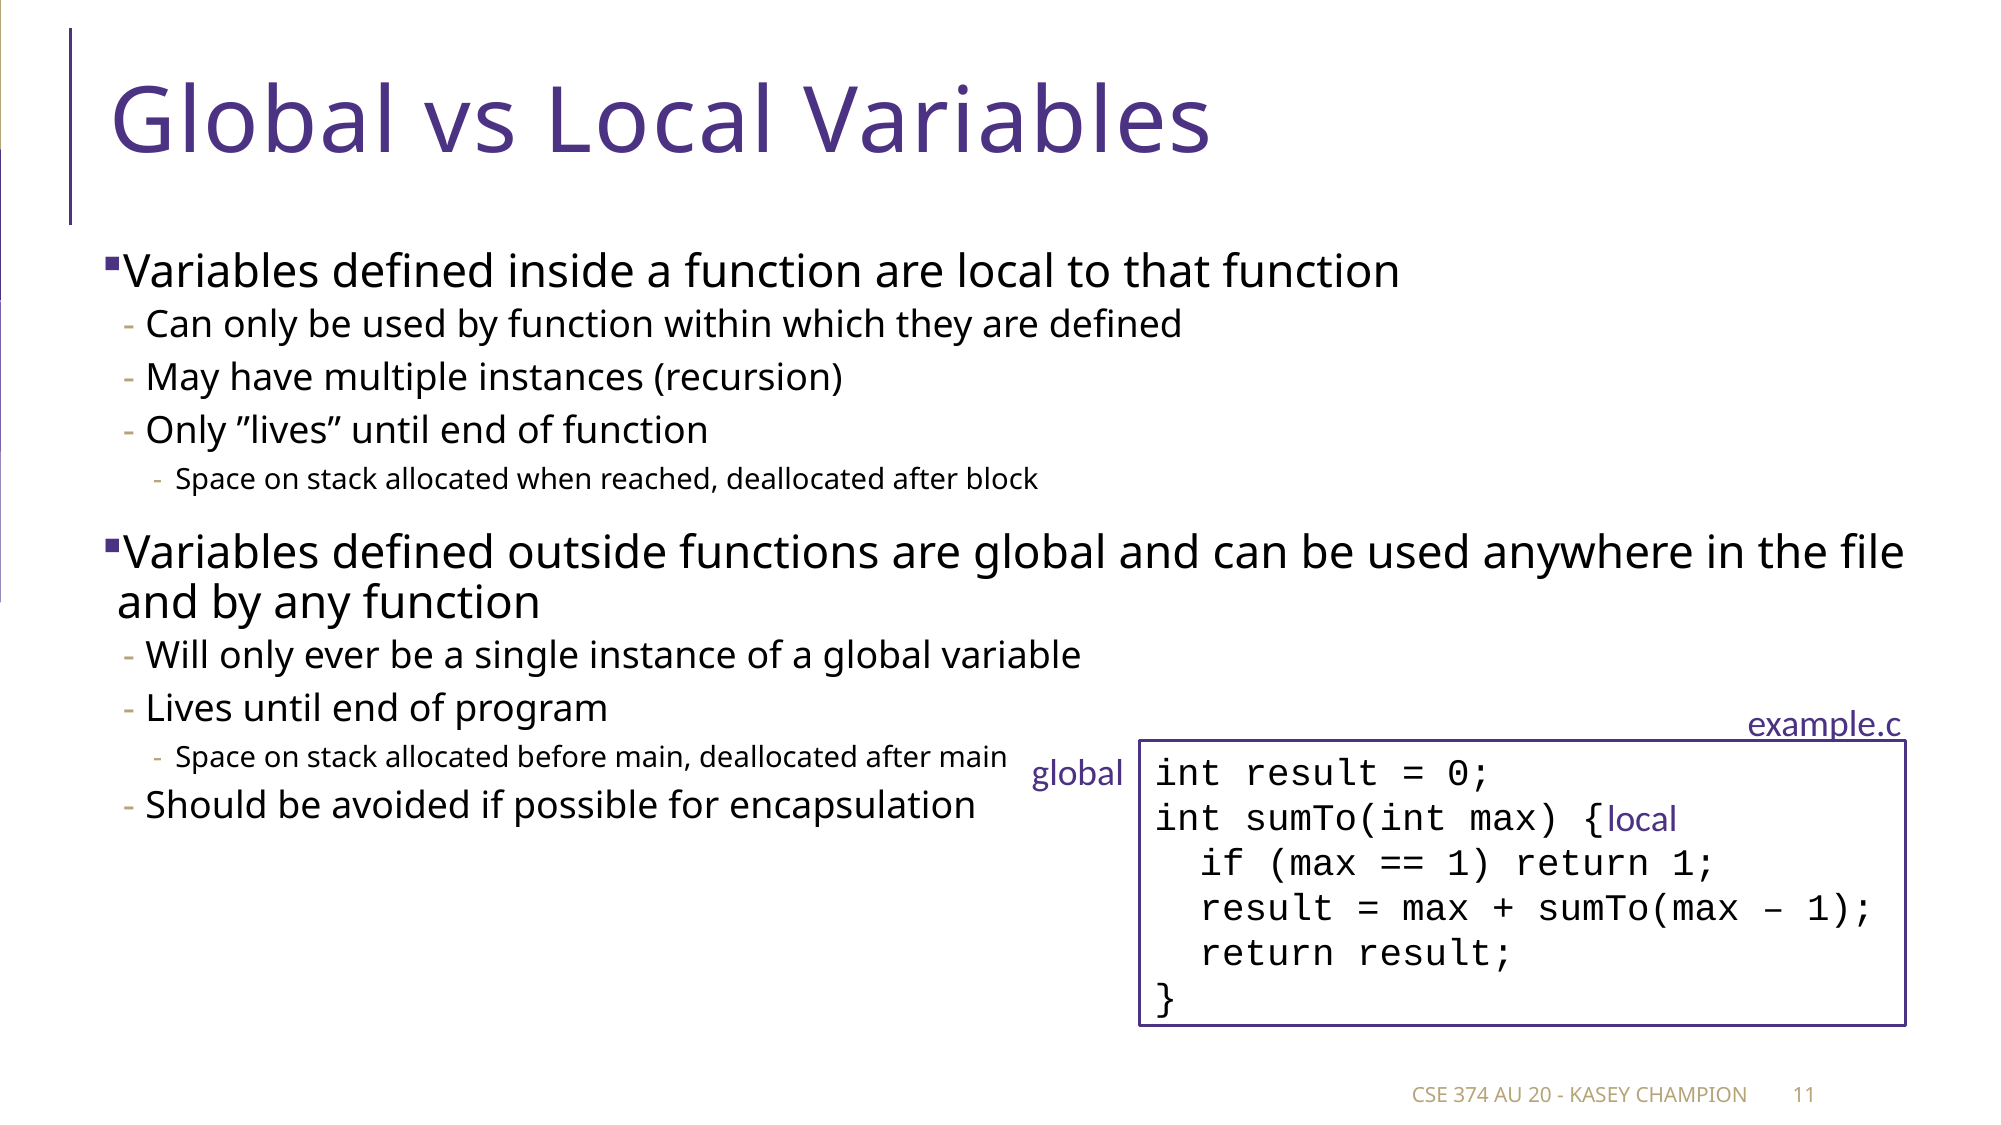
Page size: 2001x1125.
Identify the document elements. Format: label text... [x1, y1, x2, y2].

text_box int result = 0; int sumTo(int max) { if (max == 1) return 1; result = max + sumTo(max – 1); return result; } [1139, 740, 1906, 1026]
text_box local [1592, 786, 1693, 847]
footer CSE 374 au 20 - Kasey Champion [794, 1073, 1763, 1119]
title Global vs Local Variables [94, 43, 1930, 210]
text_box global [1016, 740, 1139, 801]
list Variables defined inside a function are local to that function Can only be used by function within which they are defined May have multiple instances (recursion) Only ”lives” until end of function Space on stack allocated when reached, deallocated after block Variables defined outside functions are global and can be used anywhere in the file and by any function Will only ever be a single instance of a global variable Lives until end of program Space on stack allocated before main, deallocated after main Should be avoided if possible for encapsulation [94, 240, 1930, 1035]
text_box example.c [1732, 691, 1917, 752]
slide_number 11 [1777, 1073, 1938, 1119]
